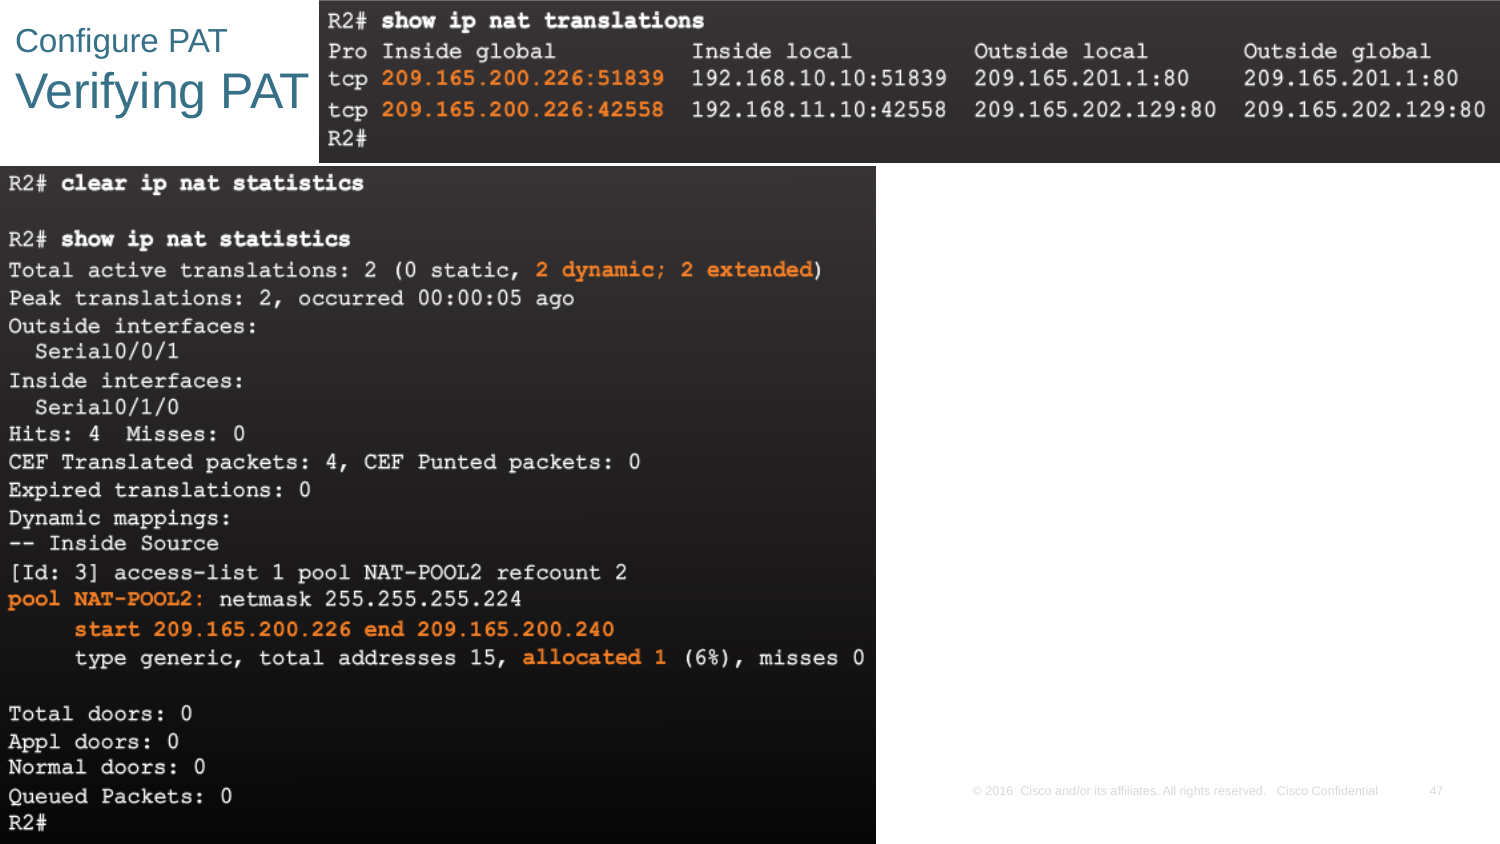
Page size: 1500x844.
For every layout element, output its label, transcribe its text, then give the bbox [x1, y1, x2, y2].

picture [0, 165, 877, 844]
title Configure PAT Verifying PAT [0, 6, 314, 131]
picture [319, 0, 1500, 164]
